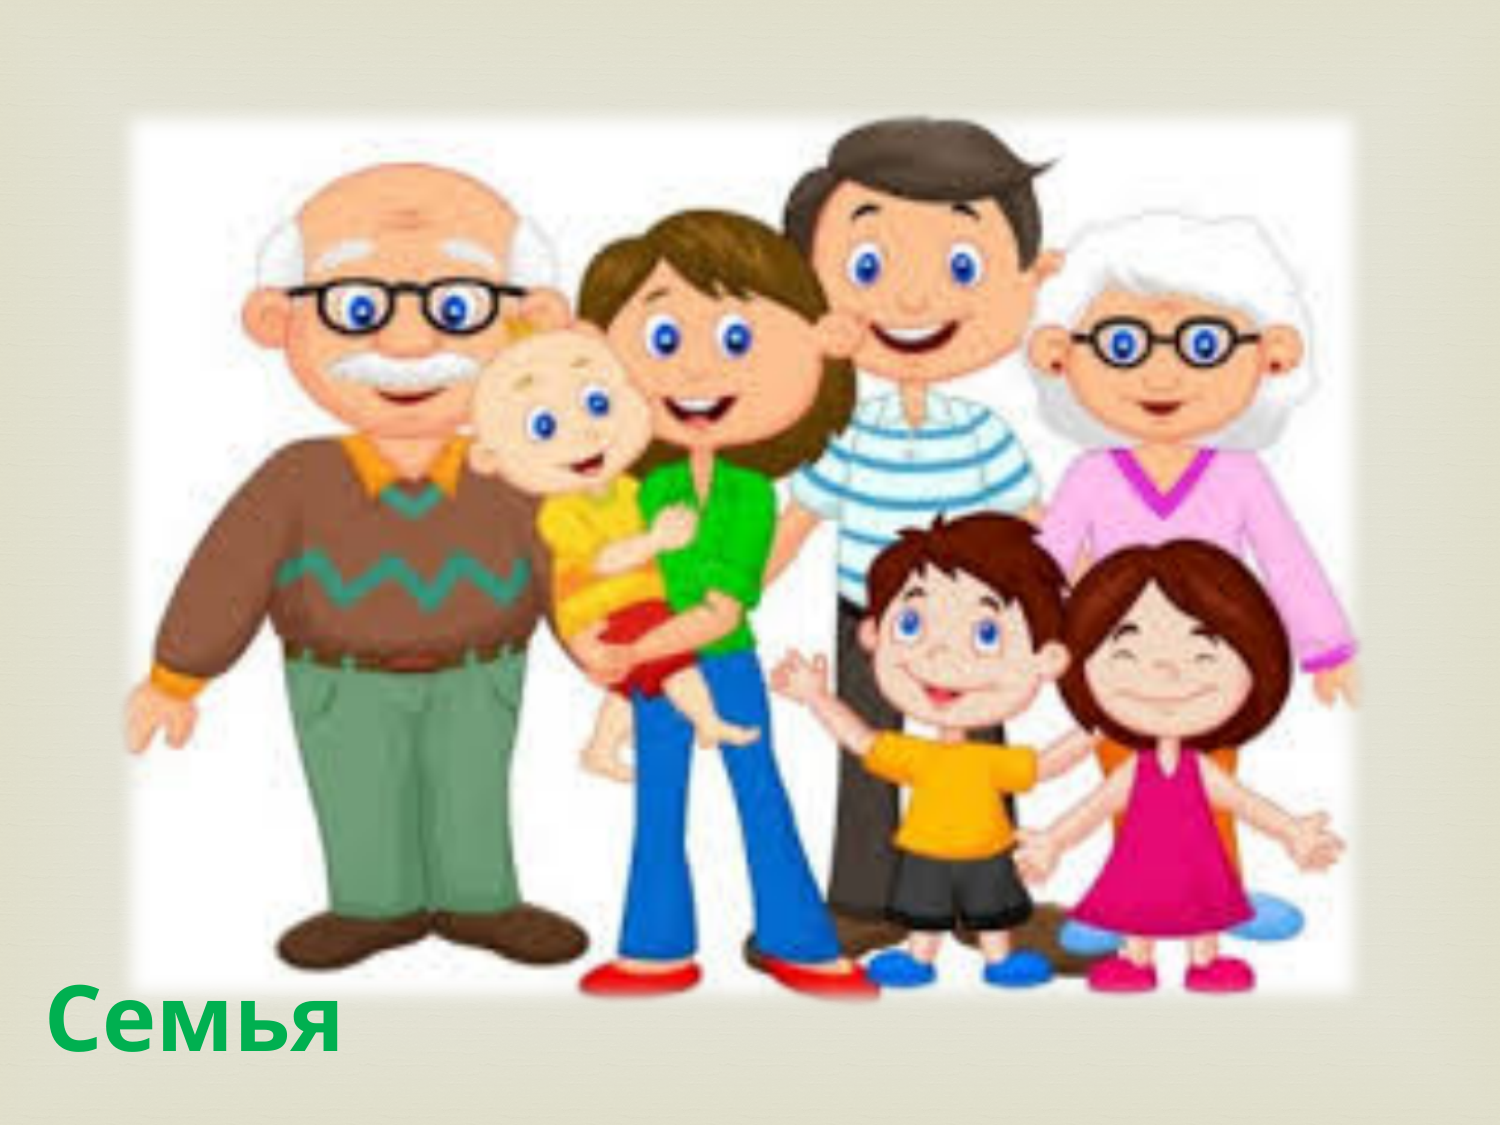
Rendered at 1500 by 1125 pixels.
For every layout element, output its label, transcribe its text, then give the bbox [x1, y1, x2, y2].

text_box Семья [29, 952, 1329, 1077]
picture [112, 101, 1371, 1012]
